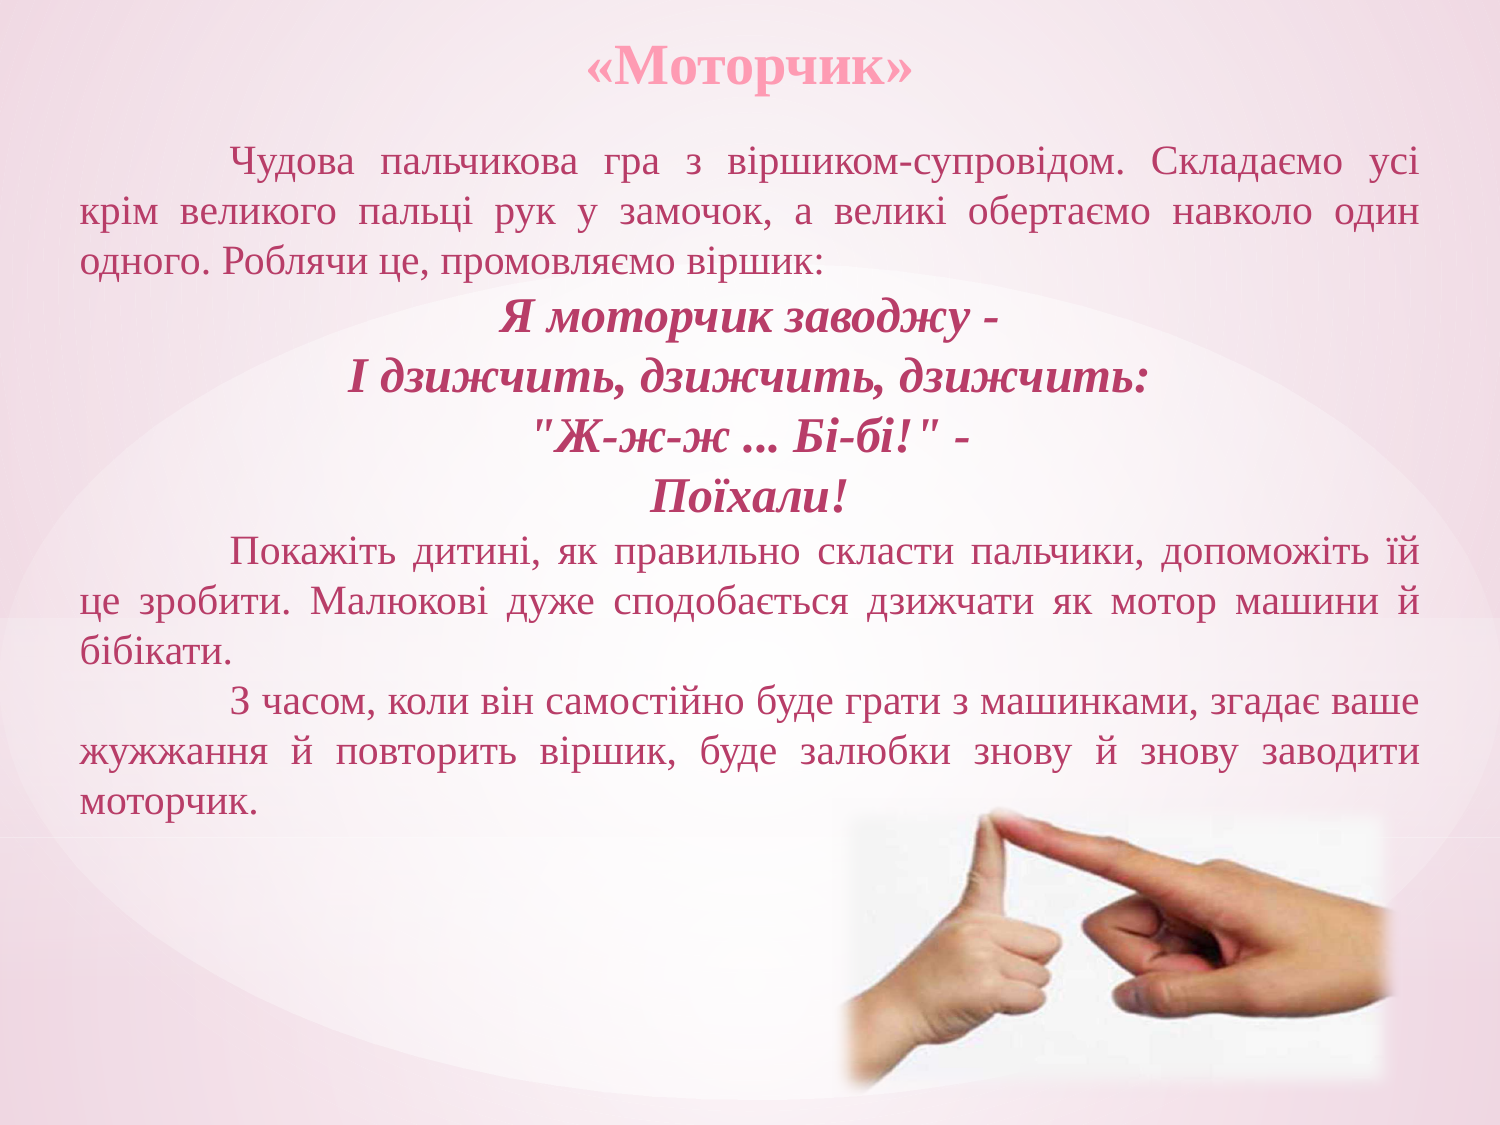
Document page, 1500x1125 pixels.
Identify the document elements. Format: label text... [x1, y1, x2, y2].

picture [832, 798, 1401, 1099]
text_box Чудова пальчикова гра з віршиком-супровідом. Складаємо усі крім великого пальці рук у замочок, а великі обертаємо навколо один одного. Роблячи це, промовляємо віршик: Я моторчик заводжу - І дзижчить, дзижчить, дзижчить: "Ж-ж-ж ... Бі-бі!" - Поїхали! Покажіть дитині, як правильно скласти пальчики, допоможіть їй це зробити. Малюкові дуже сподобається дзижчати як мотор машини й бібікати. З часом, коли він самостійно буде грати з машинками, згадає ваше жужжання й повторить віршик, буде залюбки знову й знову заводити моторчик. [64, 125, 1436, 831]
text_box «Моторчик» [570, 19, 930, 105]
